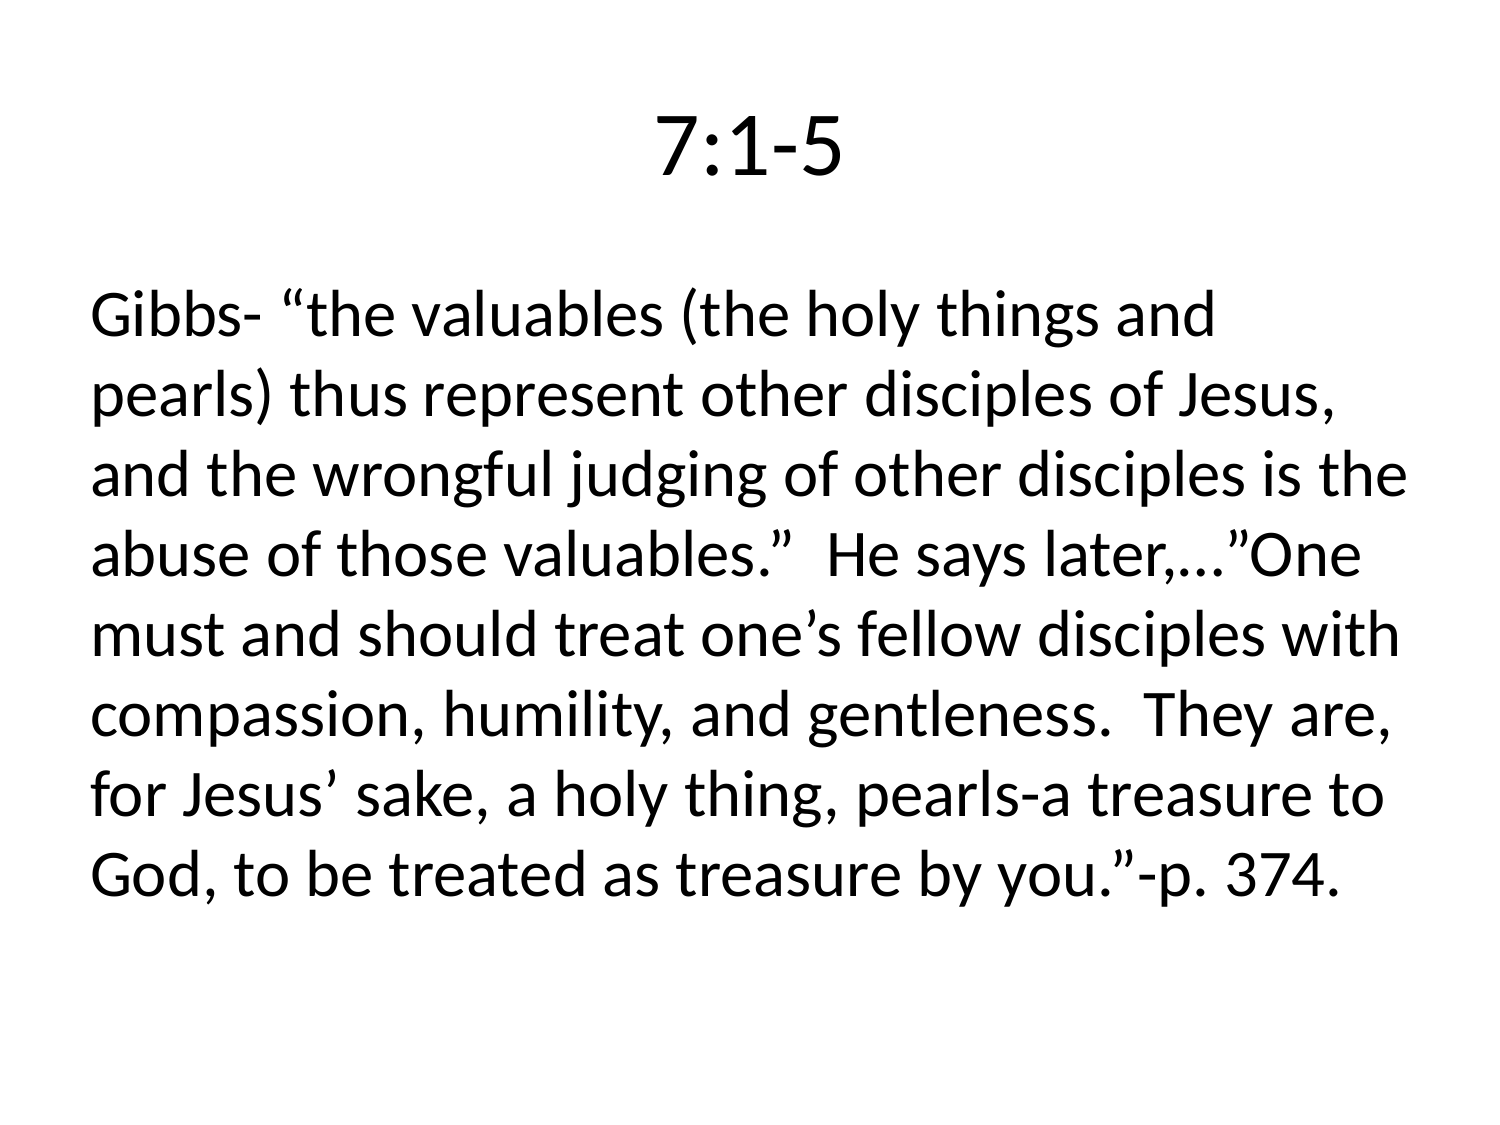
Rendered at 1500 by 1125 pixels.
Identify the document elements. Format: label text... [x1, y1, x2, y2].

title 7:1-5 [75, 45, 1425, 233]
list Gibbs- “the valuables (the holy things and pearls) thus represent other disciples of Jesus, and the wrongful judging of other disciples is the abuse of those valuables.” He says later,…”One must and should treat one’s fellow disciples with compassion, humility, and gentleness. They are, for Jesus’ sake, a holy thing, pearls-a treasure to God, to be treated as treasure by you.”-p. 374. [75, 262, 1425, 1005]
